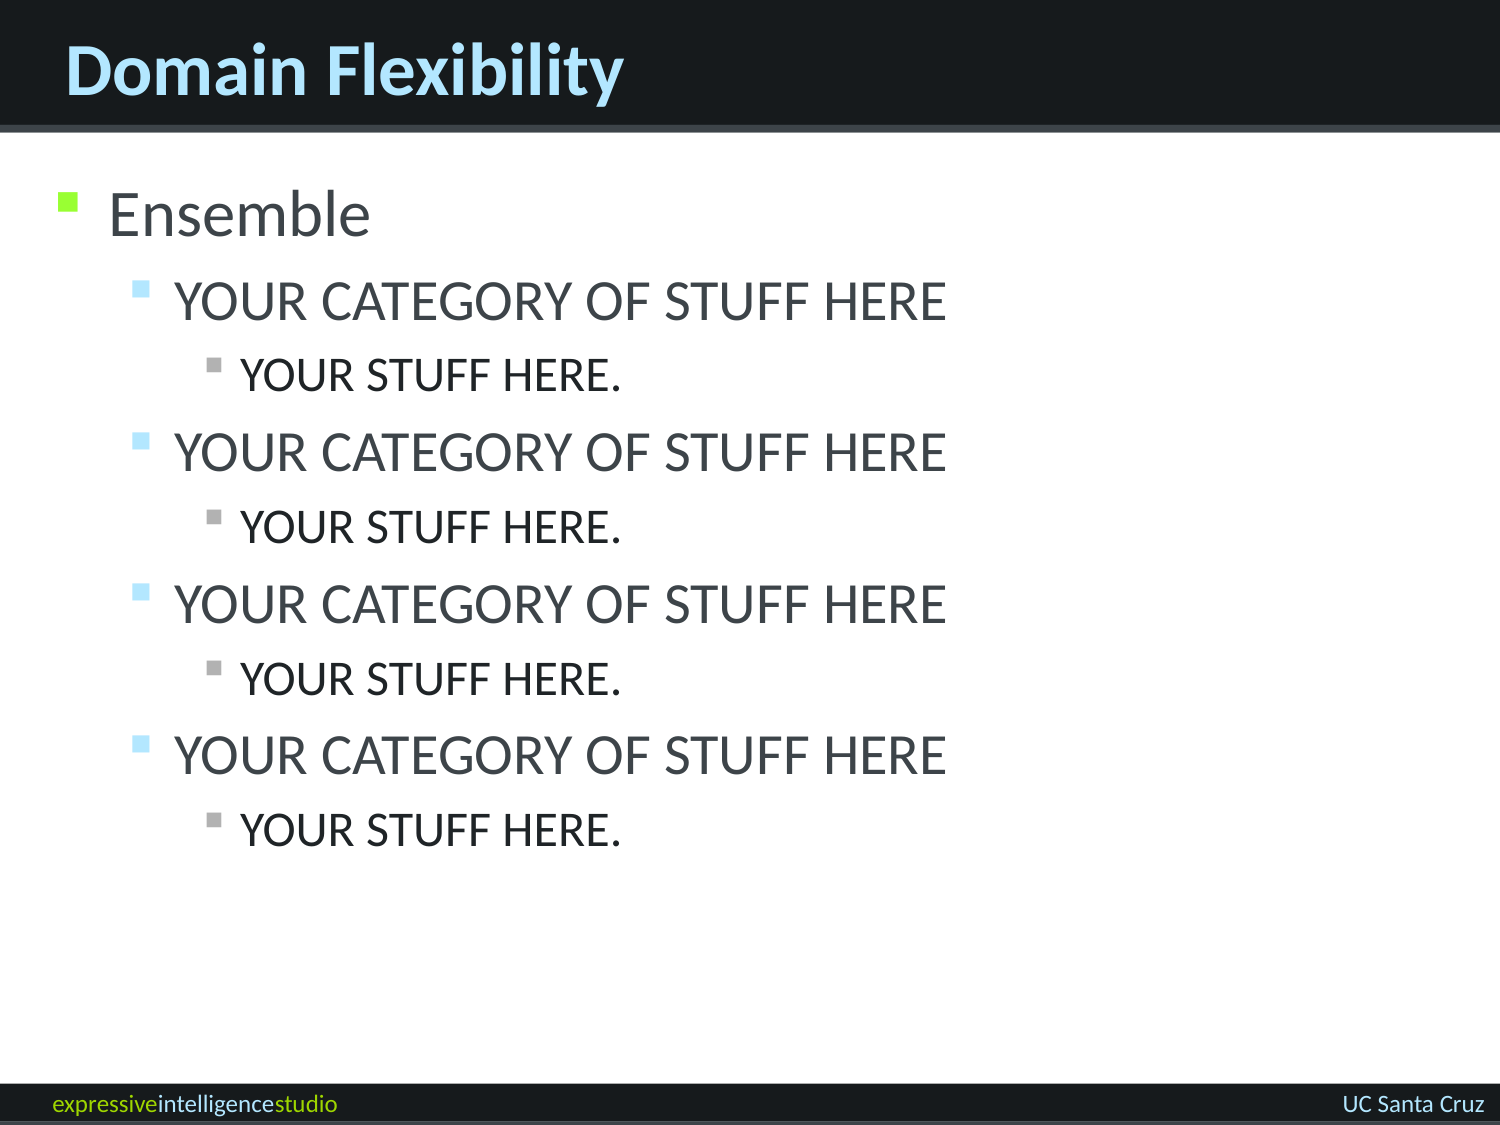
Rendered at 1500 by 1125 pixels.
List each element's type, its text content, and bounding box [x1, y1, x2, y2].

title Domain Flexibility [49, 0, 1401, 131]
list Ensemble YOUR CATEGORY OF STUFF HERE YOUR STUFF HERE. YOUR CATEGORY OF STUFF HERE YOUR STUFF HERE. YOUR CATEGORY OF STUFF HERE YOUR STUFF HERE. YOUR CATEGORY OF STUFF HERE YOUR STUFF HERE. [37, 162, 1388, 993]
